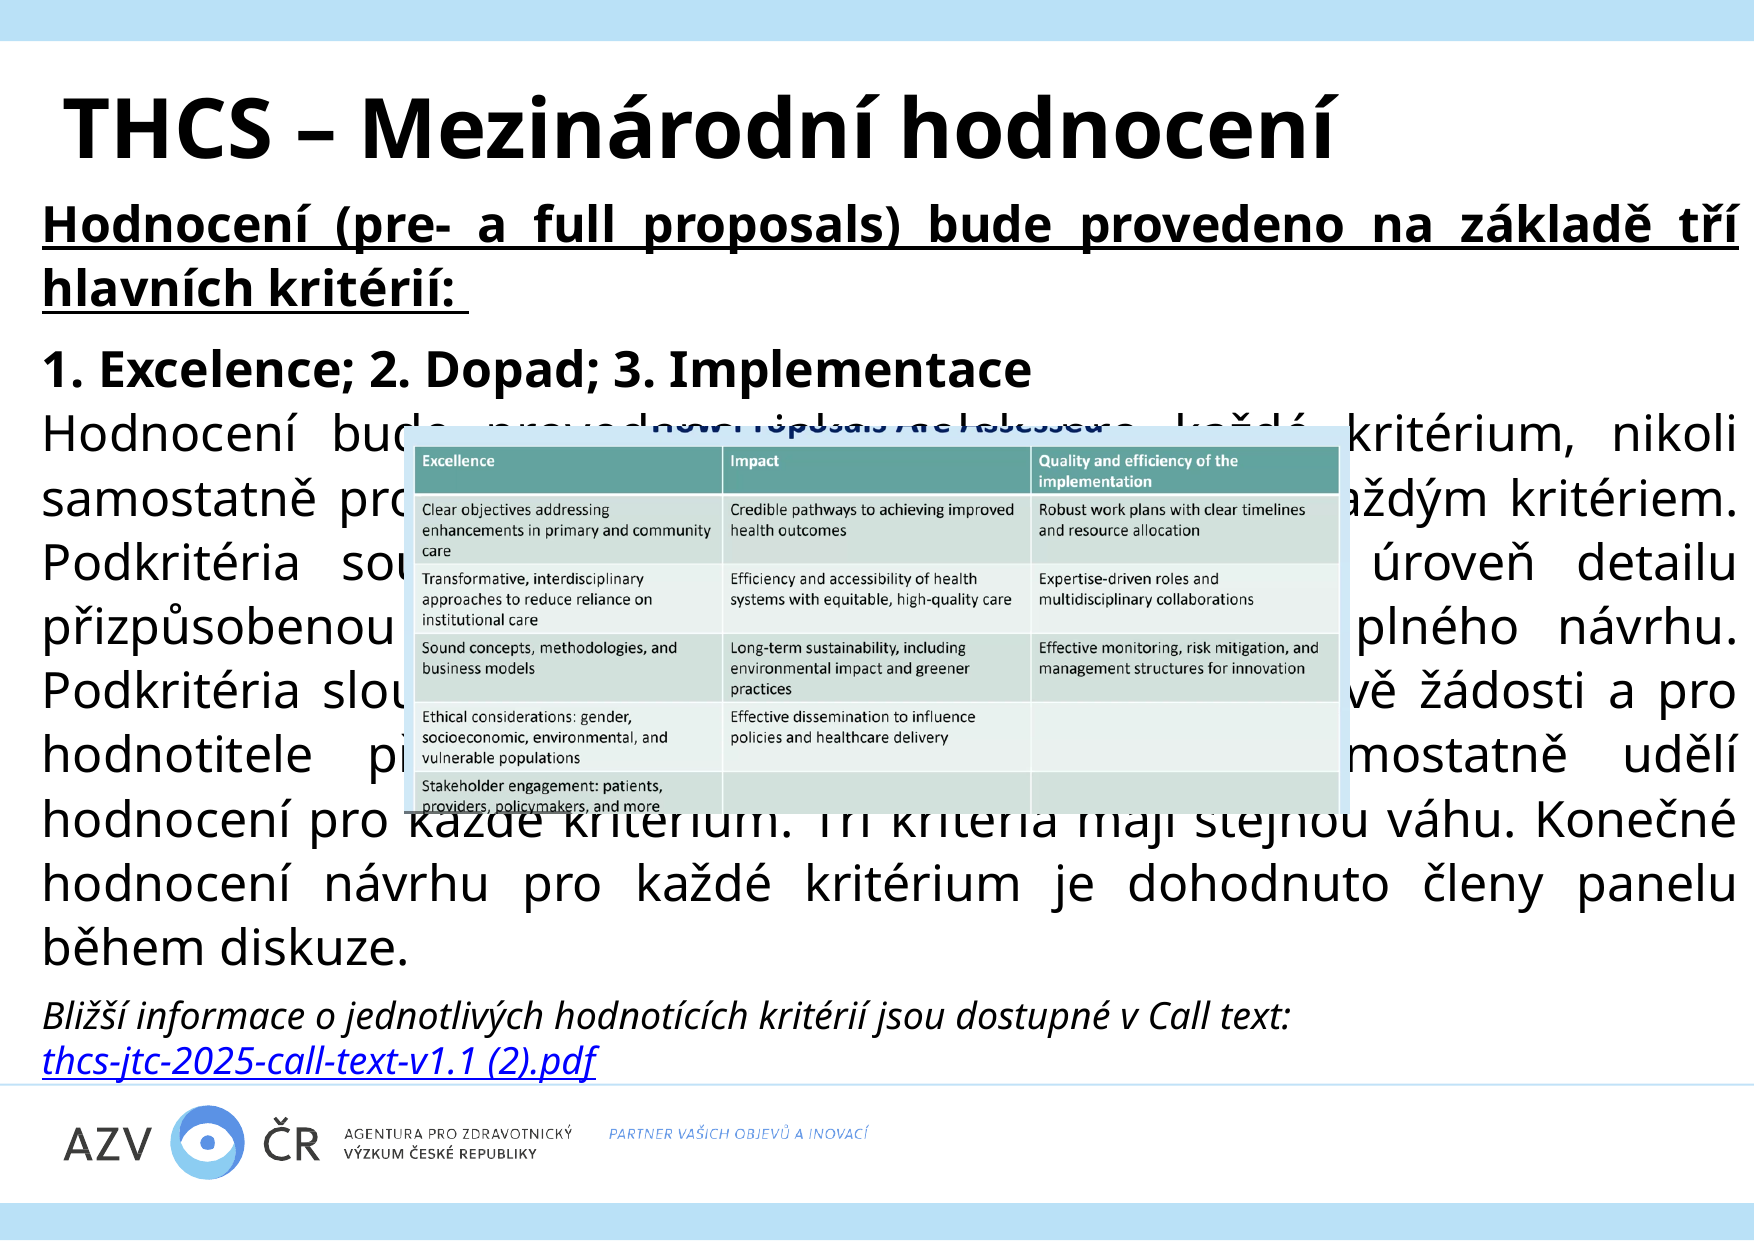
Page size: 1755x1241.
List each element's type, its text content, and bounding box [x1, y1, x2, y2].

text_box Hodnocení (pre- a full proposals) bude provedeno na základě tří hlavních kritérií: Excelence; 2. Dopad; 3. Implementace Hodnocení bude provedeno jako celek pro každé kritérium, nikoli samostatně pro jednotlivá podkritéria uvedená pod každým kritériem. Podkritéria související s hlavními kritérii poskytují úroveň detailu přizpůsobenou obsahu a rozsahu předběžného a plného návrhu. Podkritéria slouží jako vodítko pro žadatele při přípravě žádosti a pro hodnotitele při hodnocení. Každý hodnotitel samostatně udělí hodnocení pro každé kritérium. Tři kritéria mají stejnou váhu. Konečné hodnocení návrhu pro každé kritérium je dohodnuto členy panelu během diskuze. Bližší informace o jednotlivých hodnotících kritérií jsou dostupné v Call text: thcs-jtc-2025-call-text-v1.1 (2).pdf [27, 181, 1754, 1146]
text_box [0, 1203, 1754, 1241]
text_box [63, 1105, 869, 1181]
text_box [0, 0, 1754, 42]
text_box THCS – Mezinárodní hodnocení [62, 73, 1527, 176]
picture [404, 426, 1350, 815]
